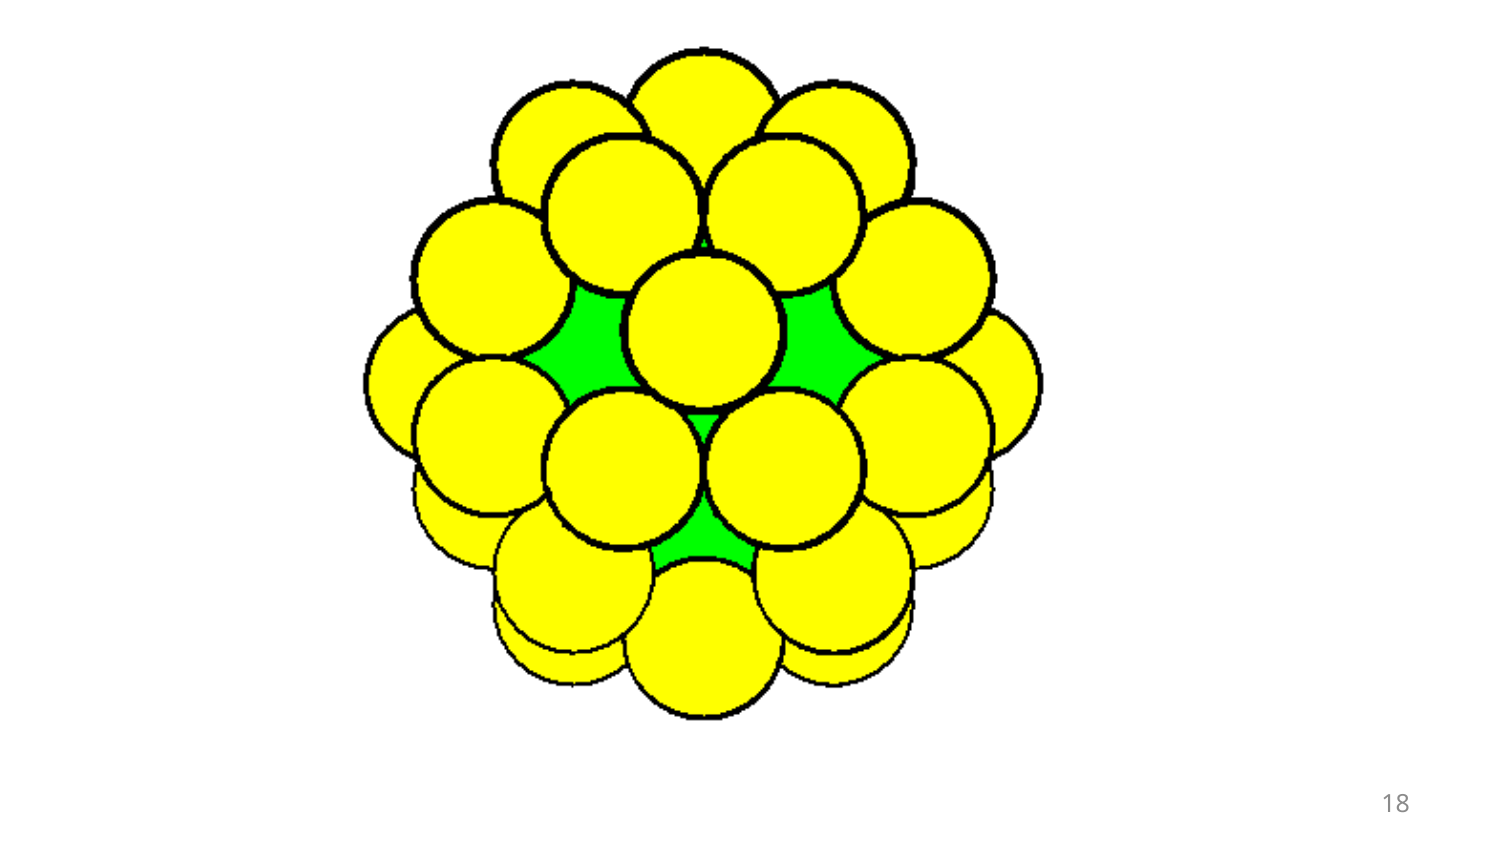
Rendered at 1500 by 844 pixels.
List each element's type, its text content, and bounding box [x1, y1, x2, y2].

picture [335, 0, 1101, 753]
slide_number 18 [1074, 782, 1425, 827]
